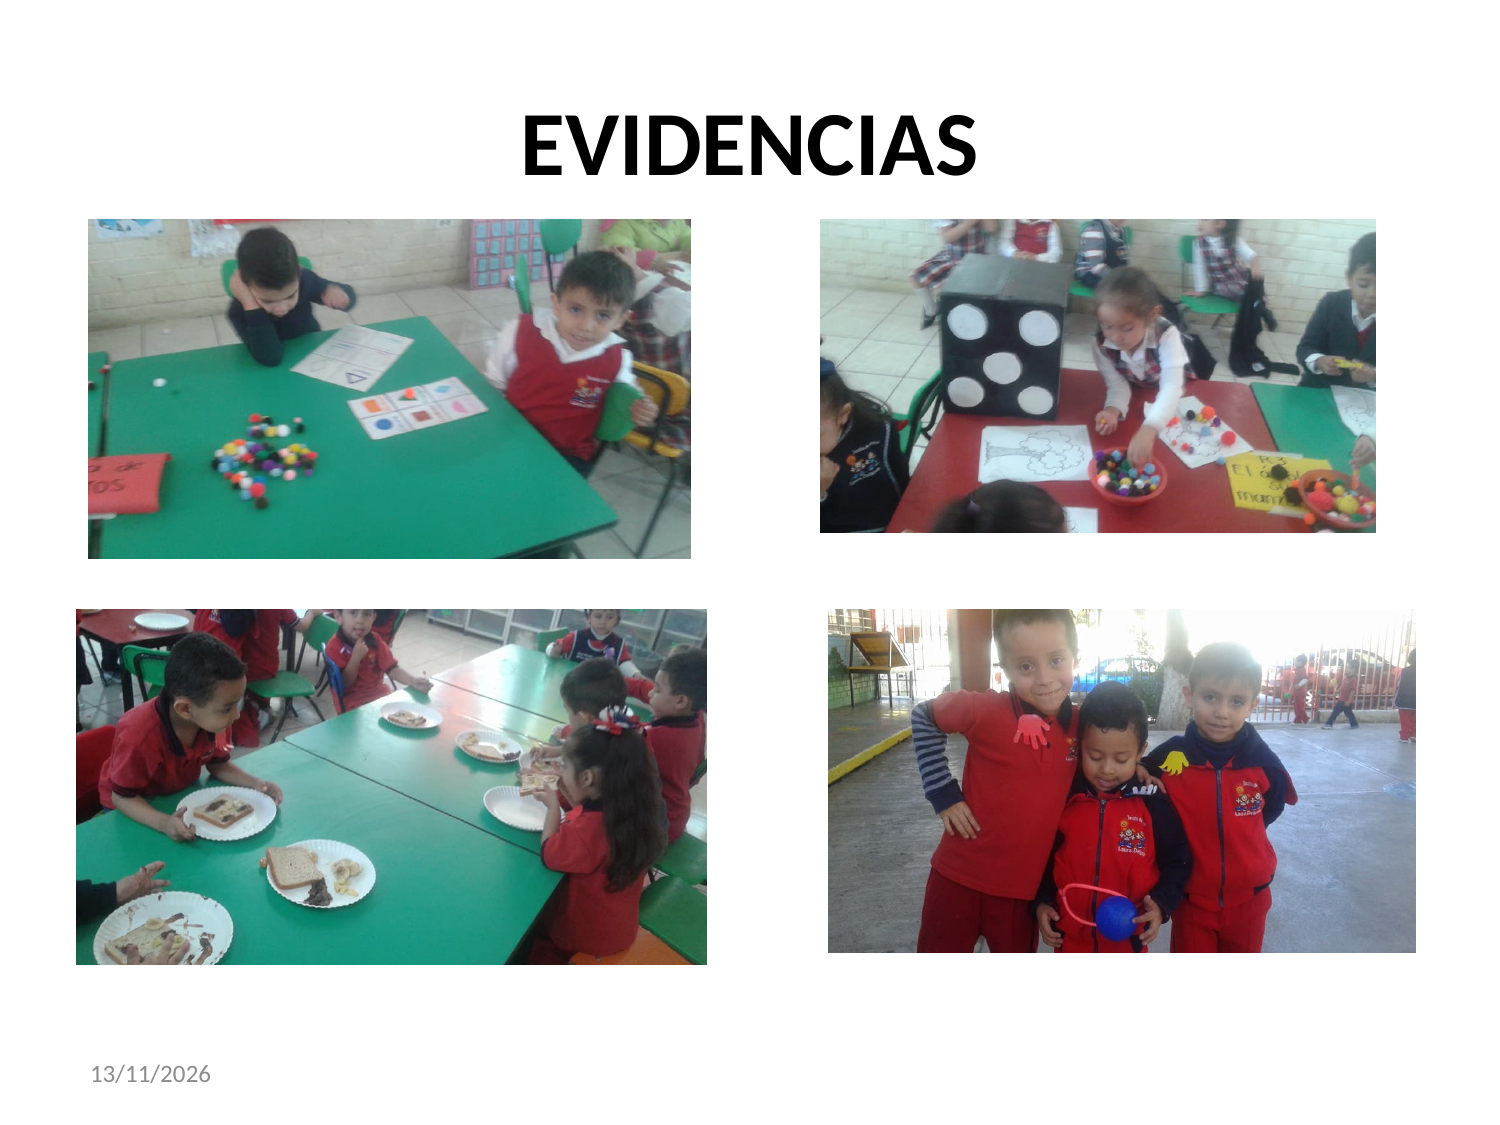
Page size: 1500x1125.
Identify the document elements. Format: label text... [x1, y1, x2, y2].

picture [88, 219, 692, 559]
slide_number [75, 1042, 425, 1103]
picture [76, 609, 707, 965]
picture [827, 609, 1417, 953]
title EVIDENCIAS [75, 45, 1425, 233]
picture [820, 219, 1377, 533]
